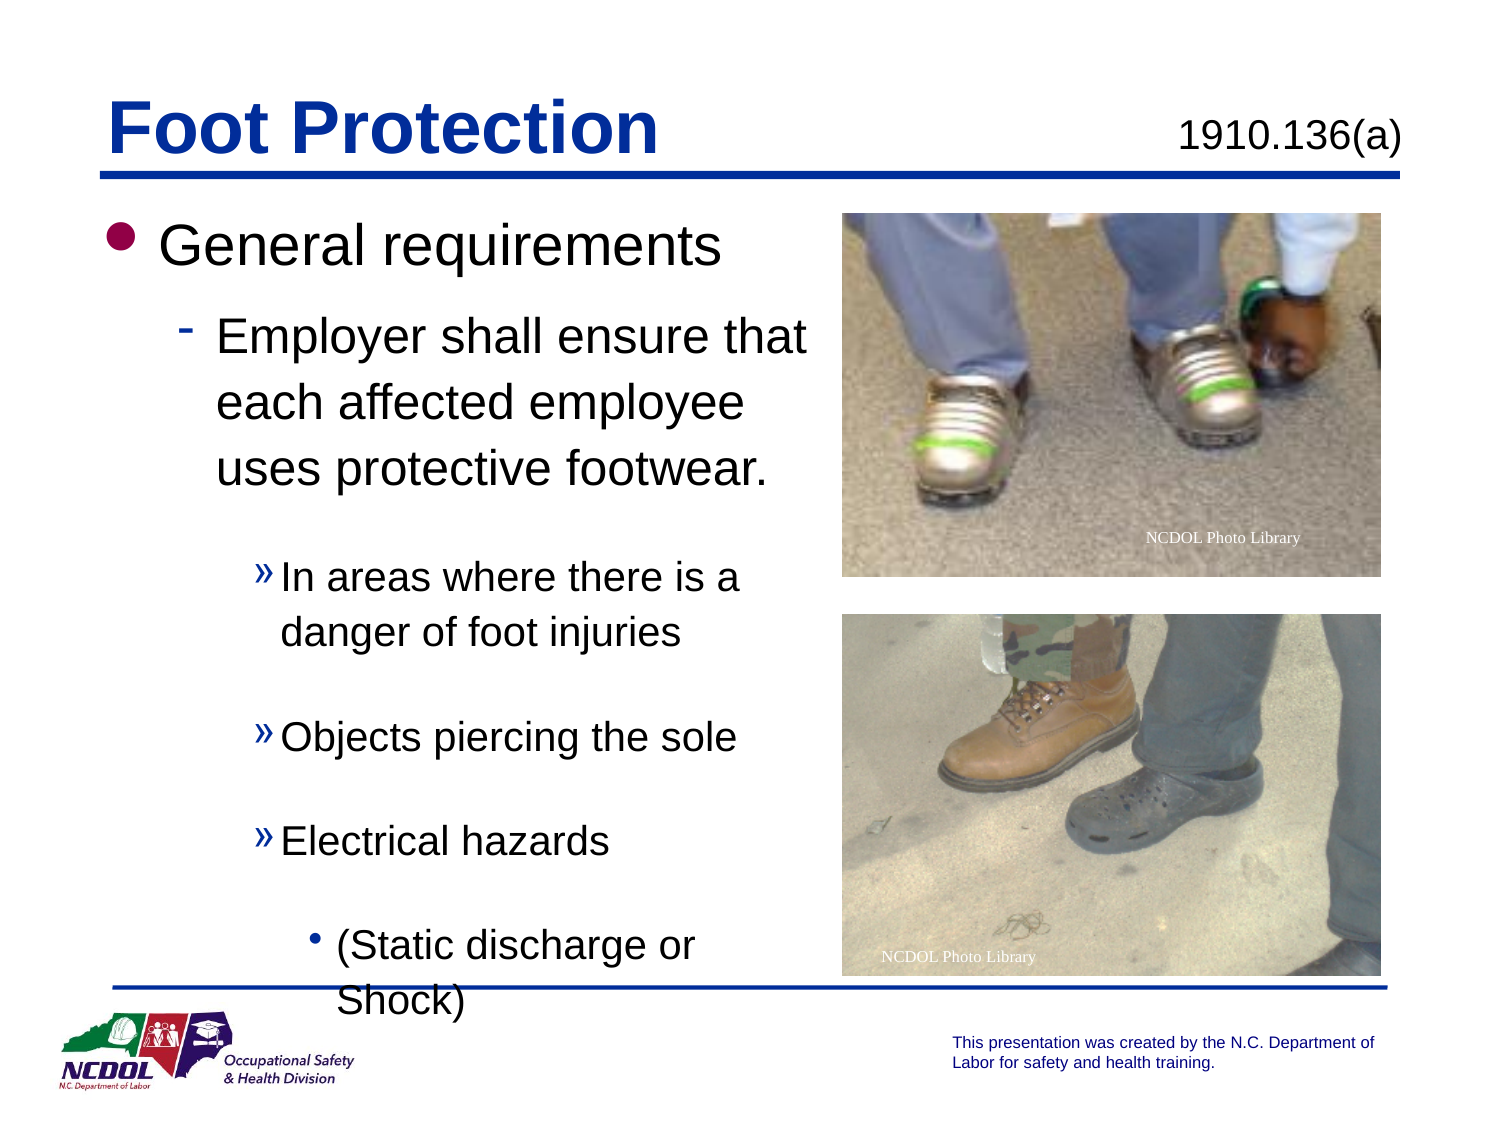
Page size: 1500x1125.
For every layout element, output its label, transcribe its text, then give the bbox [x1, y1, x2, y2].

list 1910.136(a) [1162, 99, 1500, 163]
list General requirements Employer shall ensure that each affected employee uses protective footwear. In areas where there is a danger of foot injuries Objects piercing the sole Electrical hazards (Static discharge or Shock) [87, 200, 825, 975]
picture [50, 1002, 363, 1100]
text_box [842, 614, 1381, 978]
title Foot Protection [99, 78, 1400, 169]
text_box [842, 213, 1381, 577]
